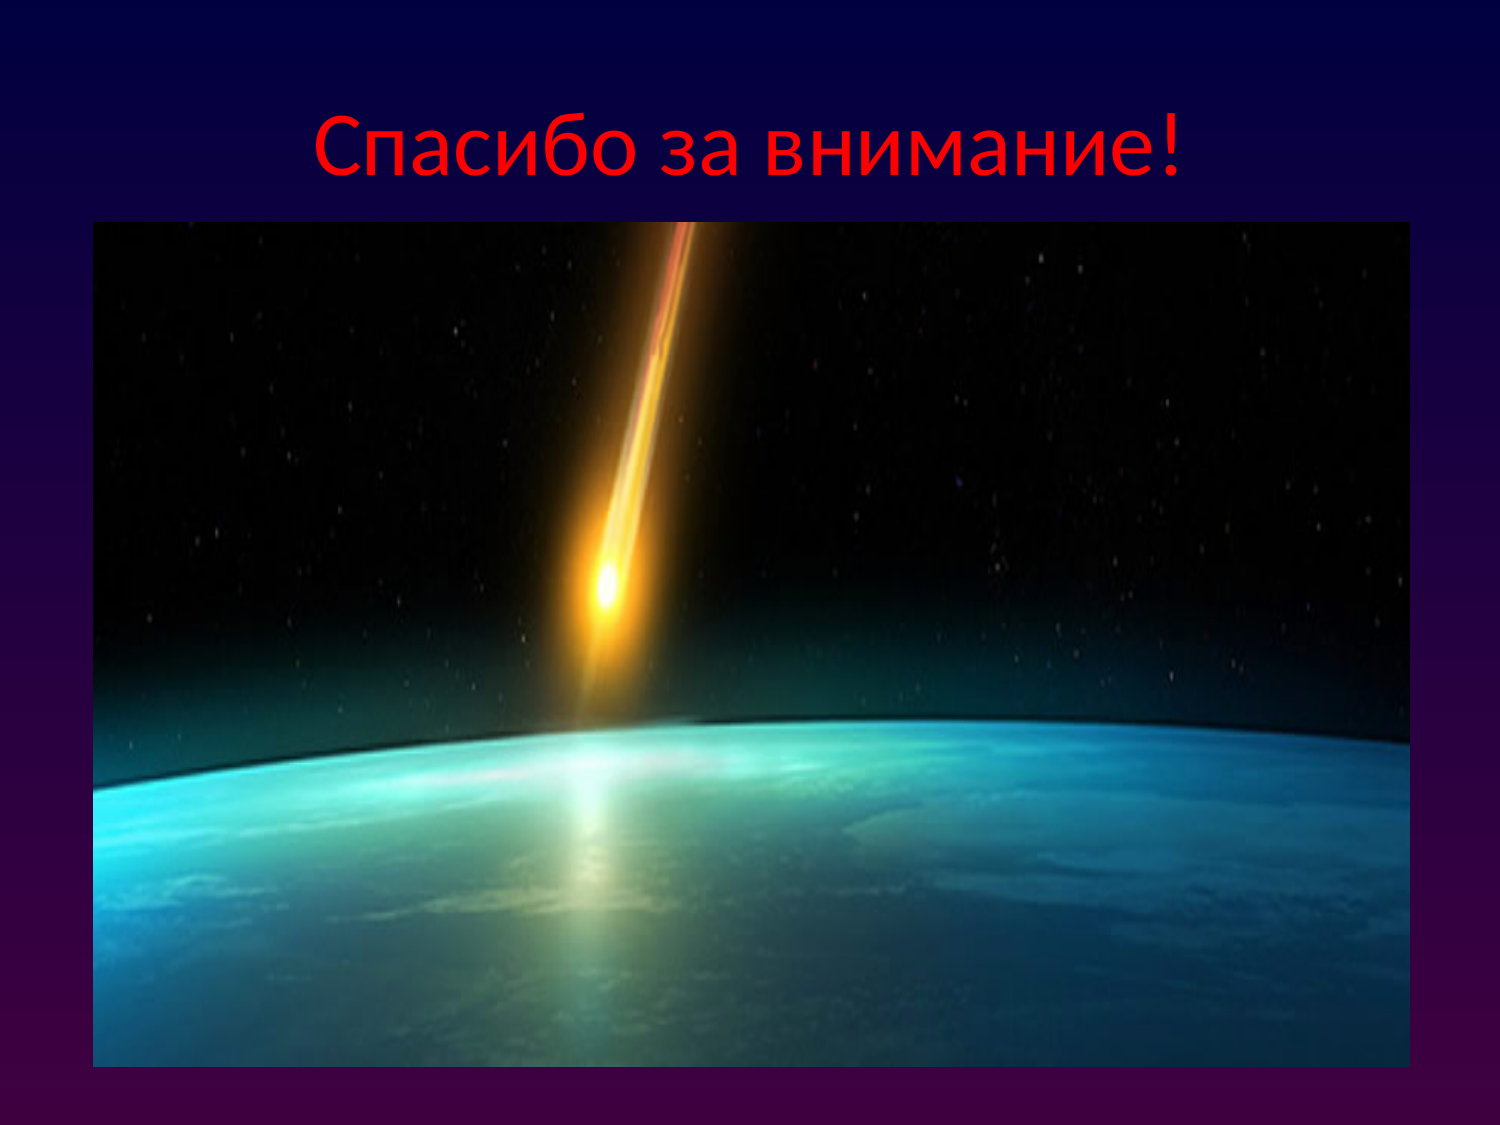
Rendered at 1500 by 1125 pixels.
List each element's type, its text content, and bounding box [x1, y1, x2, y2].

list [93, 222, 1410, 1067]
title Спасибо за внимание! [75, 45, 1425, 233]
